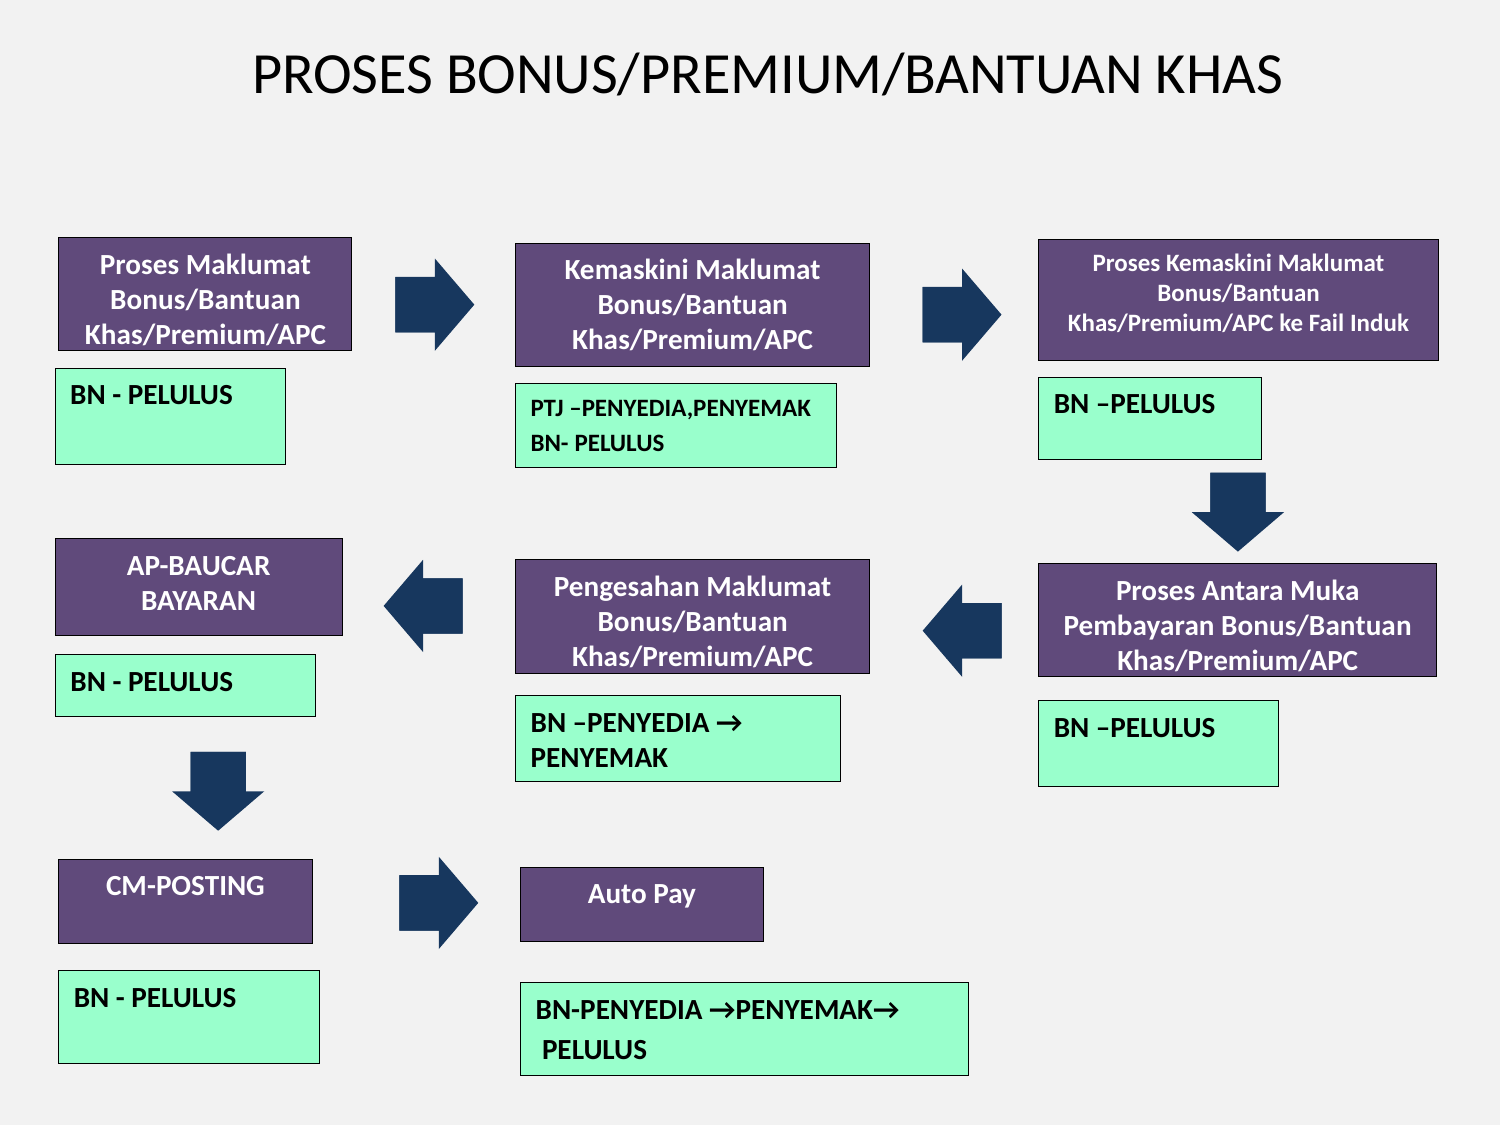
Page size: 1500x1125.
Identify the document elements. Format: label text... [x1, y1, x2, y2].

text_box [922, 268, 1002, 361]
text_box BN –PELULUS [1038, 700, 1279, 787]
text_box Auto Pay [520, 867, 764, 942]
text_box PTJ –PENYEDIA,PENYEMAK BN- PELULUS [515, 383, 837, 468]
text_box BN –PENYEDIA → PENYEMAK [515, 695, 841, 782]
text_box BN-PENYEDIA →PENYEMAK→ PELULUS [520, 982, 969, 1076]
text_box PROSES BONUS/PREMIUM/BANTUAN KHAS [206, 27, 1329, 113]
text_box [1198, 465, 1278, 559]
text_box Proses Antara Muka Pembayaran Bonus/Bantuan Khas/Premium/APC [1038, 563, 1437, 677]
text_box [178, 744, 258, 838]
text_box CM-POSTING [58, 859, 313, 944]
text_box BN - PELULUS [58, 970, 320, 1064]
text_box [395, 258, 475, 351]
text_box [399, 856, 479, 950]
text_box Pengesahan Maklumat Bonus/Bantuan Khas/Premium/APC [515, 559, 870, 674]
text_box BN - PELULUS [55, 654, 316, 717]
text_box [922, 584, 1002, 677]
text_box Proses Maklumat Bonus/Bantuan Khas/Premium/APC [58, 237, 352, 351]
text_box BN –PELULUS [1038, 377, 1262, 460]
text_box BN - PELULUS [55, 368, 286, 465]
text_box Proses Kemaskini Maklumat Bonus/Bantuan Khas/Premium/APC ke Fail Induk [1038, 239, 1439, 361]
text_box AP-BAUCAR BAYARAN [55, 538, 343, 636]
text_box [383, 559, 463, 653]
text_box Kemaskini Maklumat Bonus/Bantuan Khas/Premium/APC [515, 243, 870, 367]
